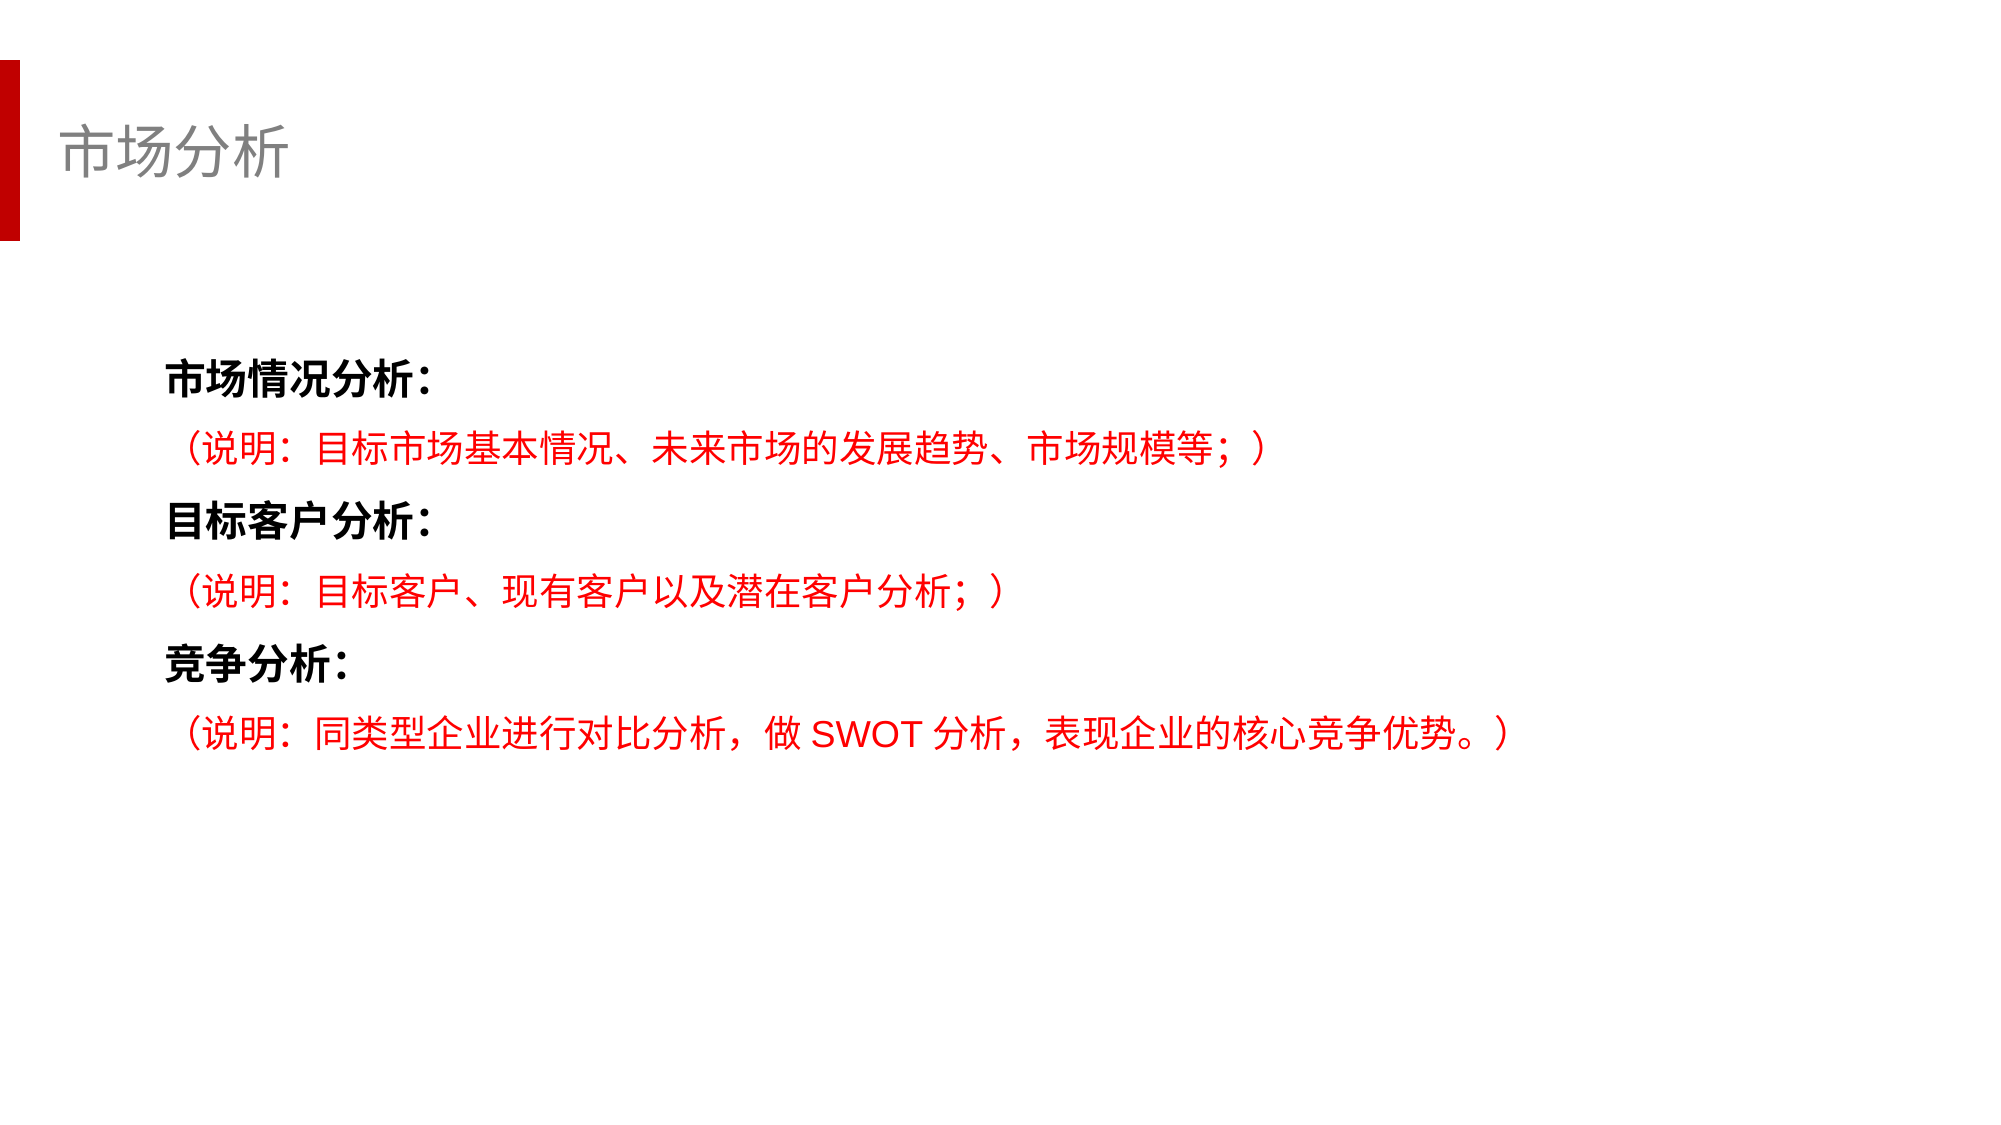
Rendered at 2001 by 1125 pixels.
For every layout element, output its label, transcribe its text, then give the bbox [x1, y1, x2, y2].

text_box 市场分析 [42, 107, 570, 194]
text_box 市场情况分析： （说明：目标市场基本情况、未来市场的发展趋势、市场规模等；） 目标客户分析： （说明：目标客户、现有客户以及潜在客户分析；） 竞争分析： （说明：同类型企业进行对比分析，做SWOT分析，表现企业的核心竞争优势。） [149, 320, 1851, 808]
text_box [0, 59, 21, 242]
